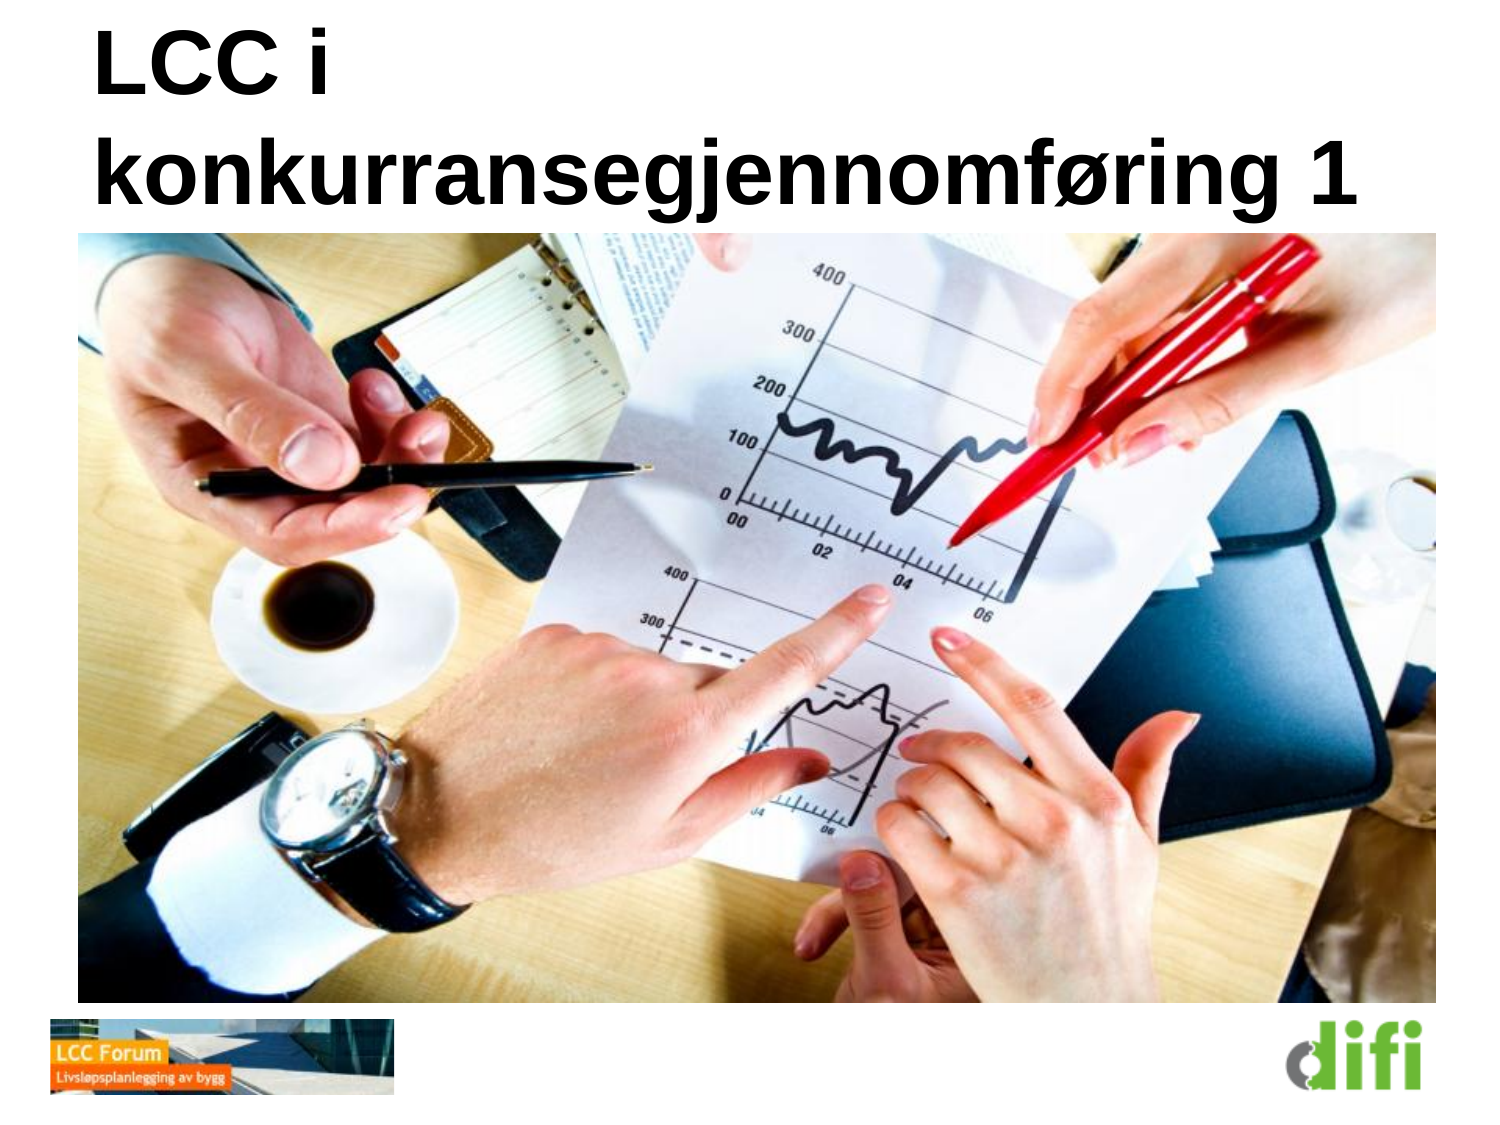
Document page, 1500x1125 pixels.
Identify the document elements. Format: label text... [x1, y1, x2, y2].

picture [78, 233, 1436, 1004]
picture [1284, 1019, 1425, 1093]
picture [50, 1019, 395, 1095]
title LCC i konkurransegjennomføring 1 [77, 18, 1428, 207]
